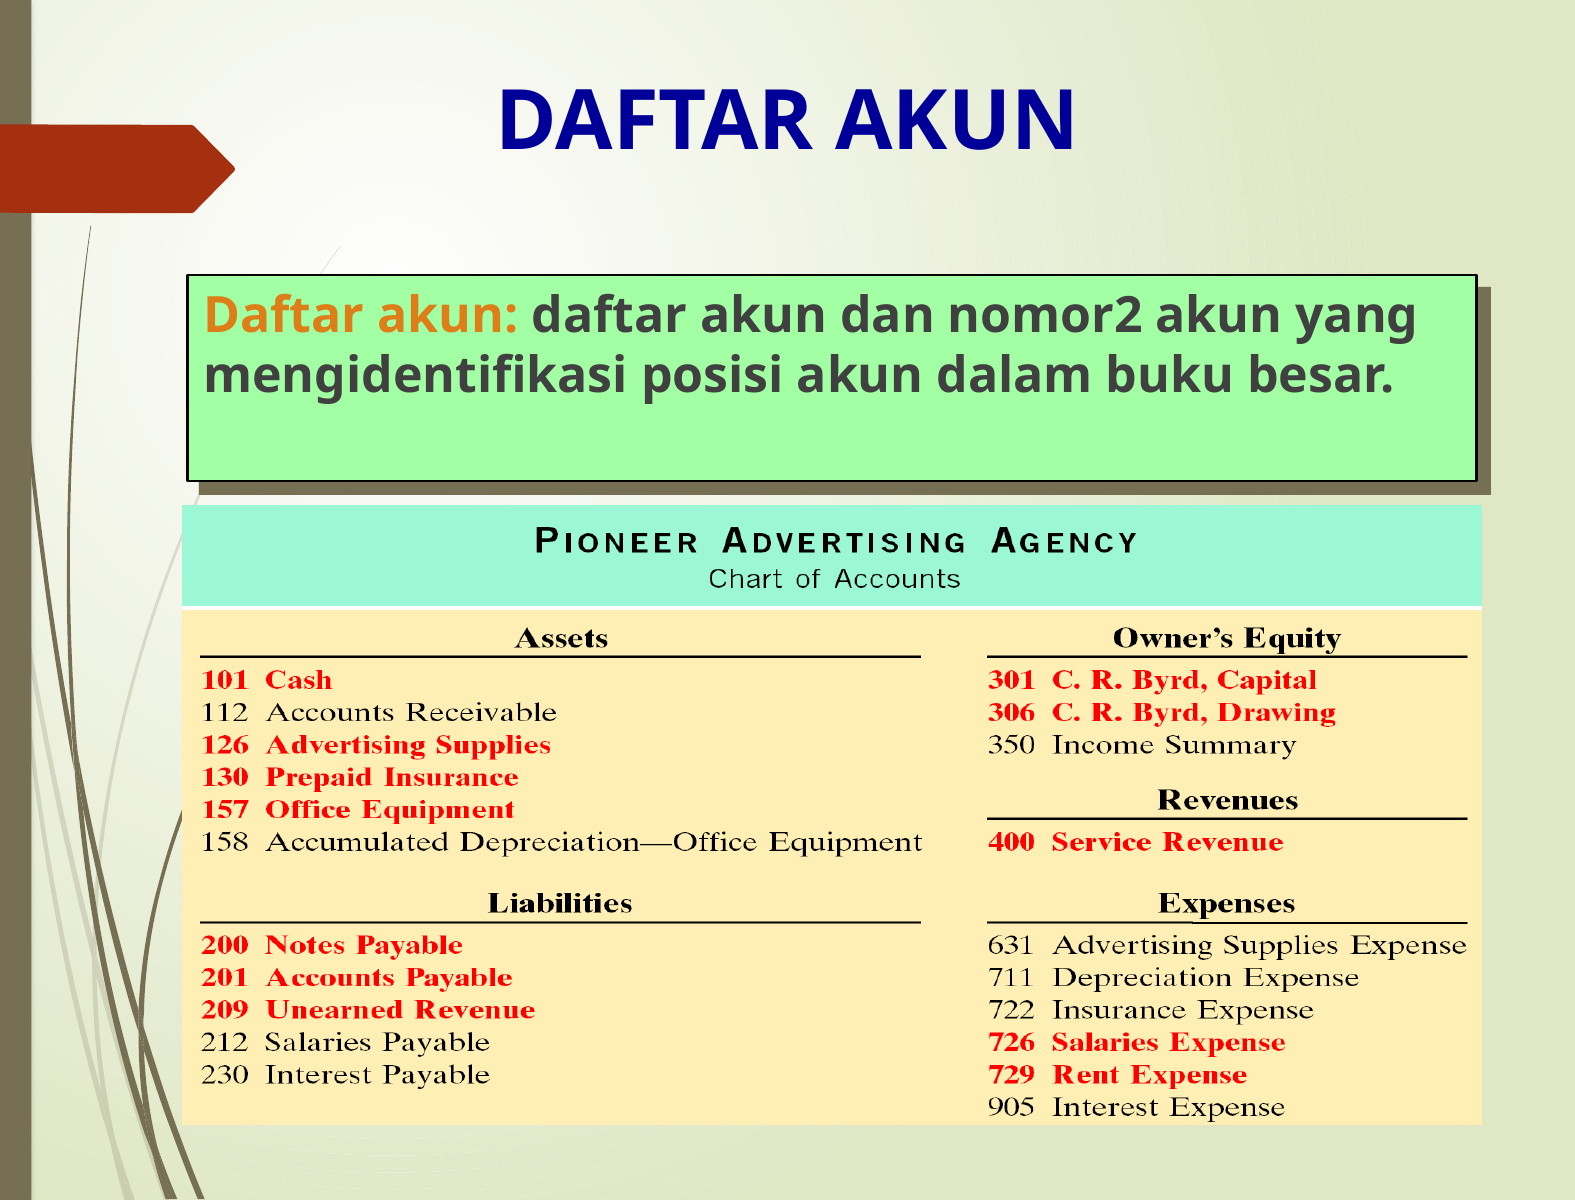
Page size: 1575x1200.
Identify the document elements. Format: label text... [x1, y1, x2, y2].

text_box DAFTAR AKUN [0, 58, 1575, 174]
picture [181, 504, 1483, 1126]
list Daftar akun: daftar akun dan nomor2 akun yang mengidentifikasi posisi akun dalam buku besar. [187, 275, 1477, 481]
